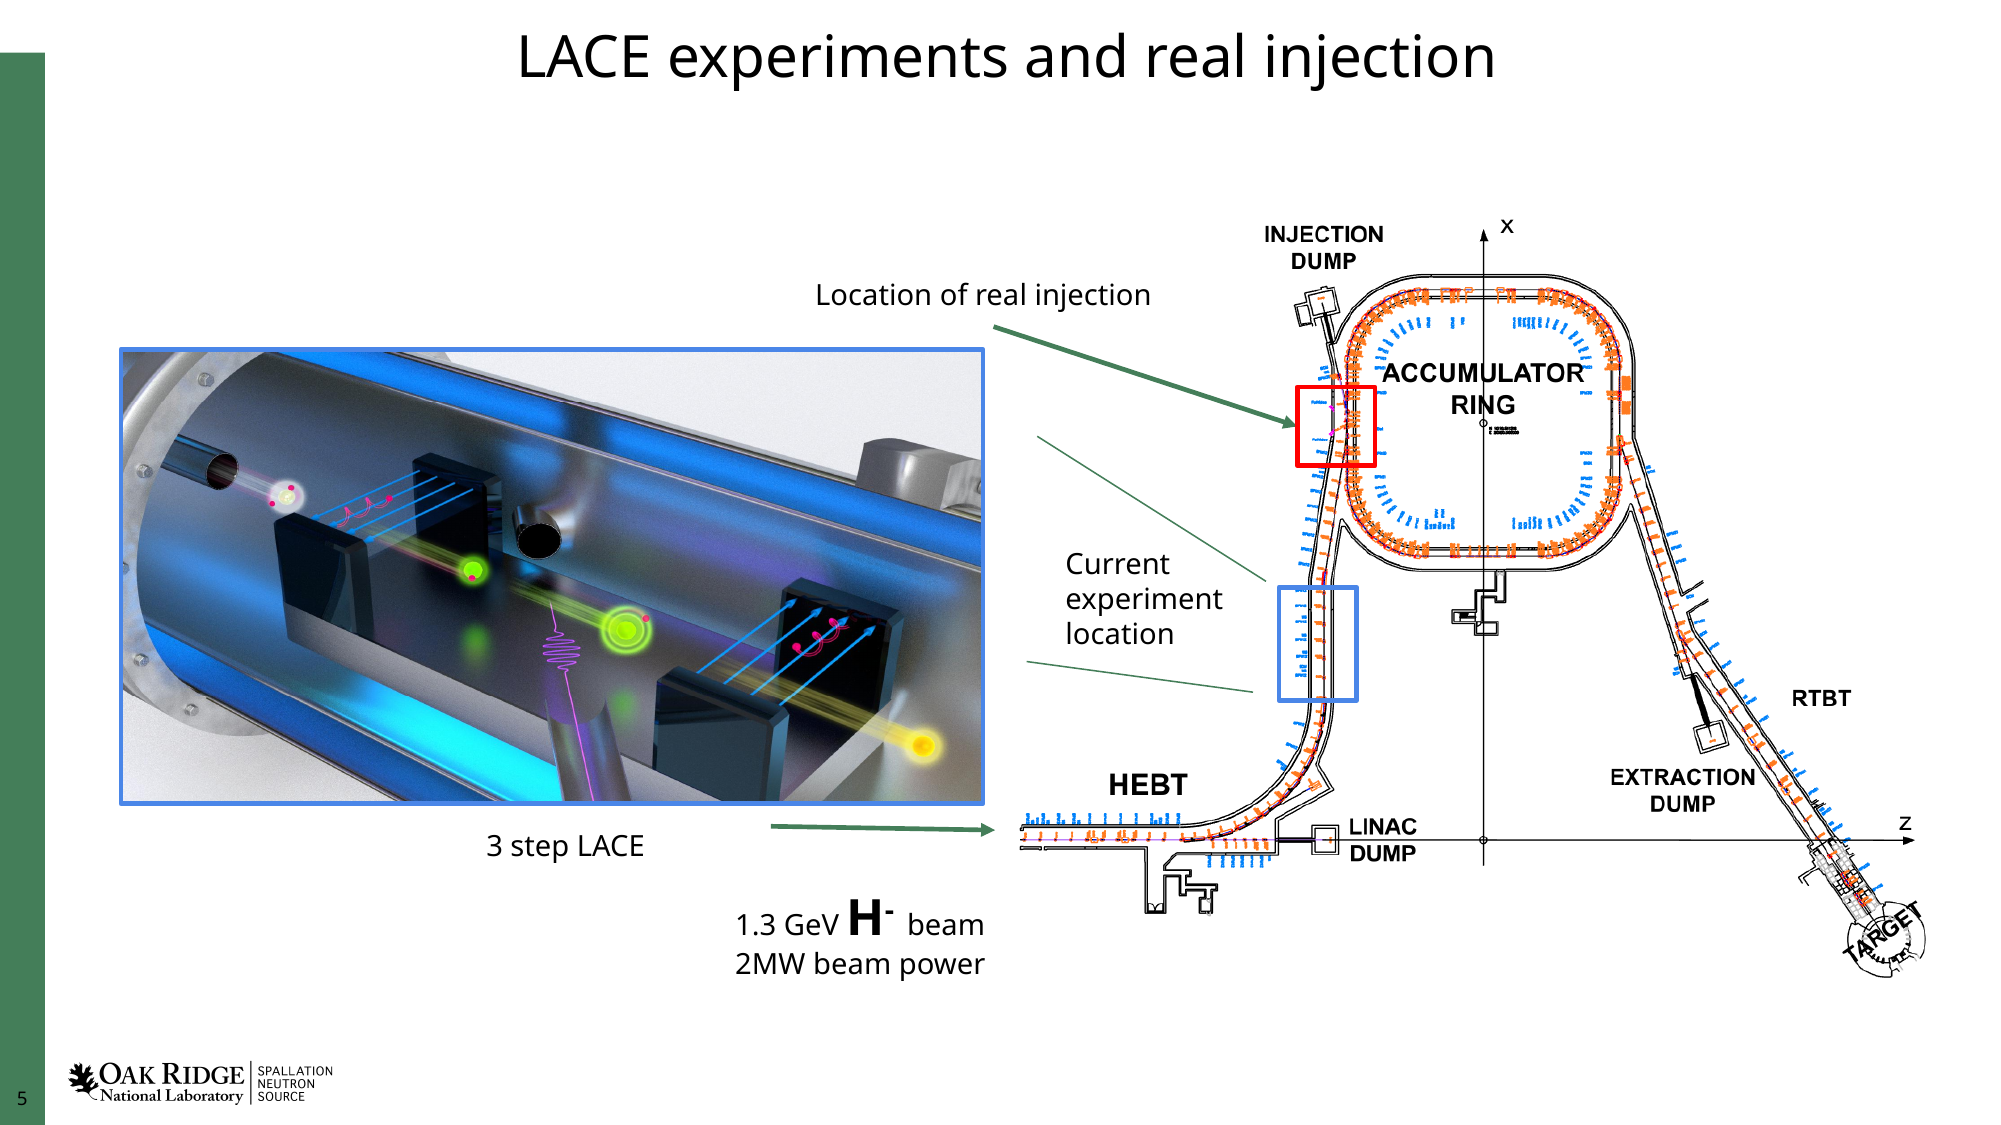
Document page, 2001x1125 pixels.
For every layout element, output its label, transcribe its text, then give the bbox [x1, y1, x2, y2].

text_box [993, 326, 1298, 427]
picture [1005, 190, 1941, 987]
text_box Location of real injection [800, 260, 1000, 326]
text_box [1026, 661, 1254, 693]
text_box 1.3 GeV H- beam 2MW beam power [720, 870, 1007, 996]
picture [122, 351, 981, 802]
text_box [770, 825, 996, 831]
picture [66, 1058, 334, 1108]
text_box 3 step LACE [471, 812, 686, 878]
title LACE experiments and real injection [69, 20, 1945, 223]
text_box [1036, 435, 1267, 582]
